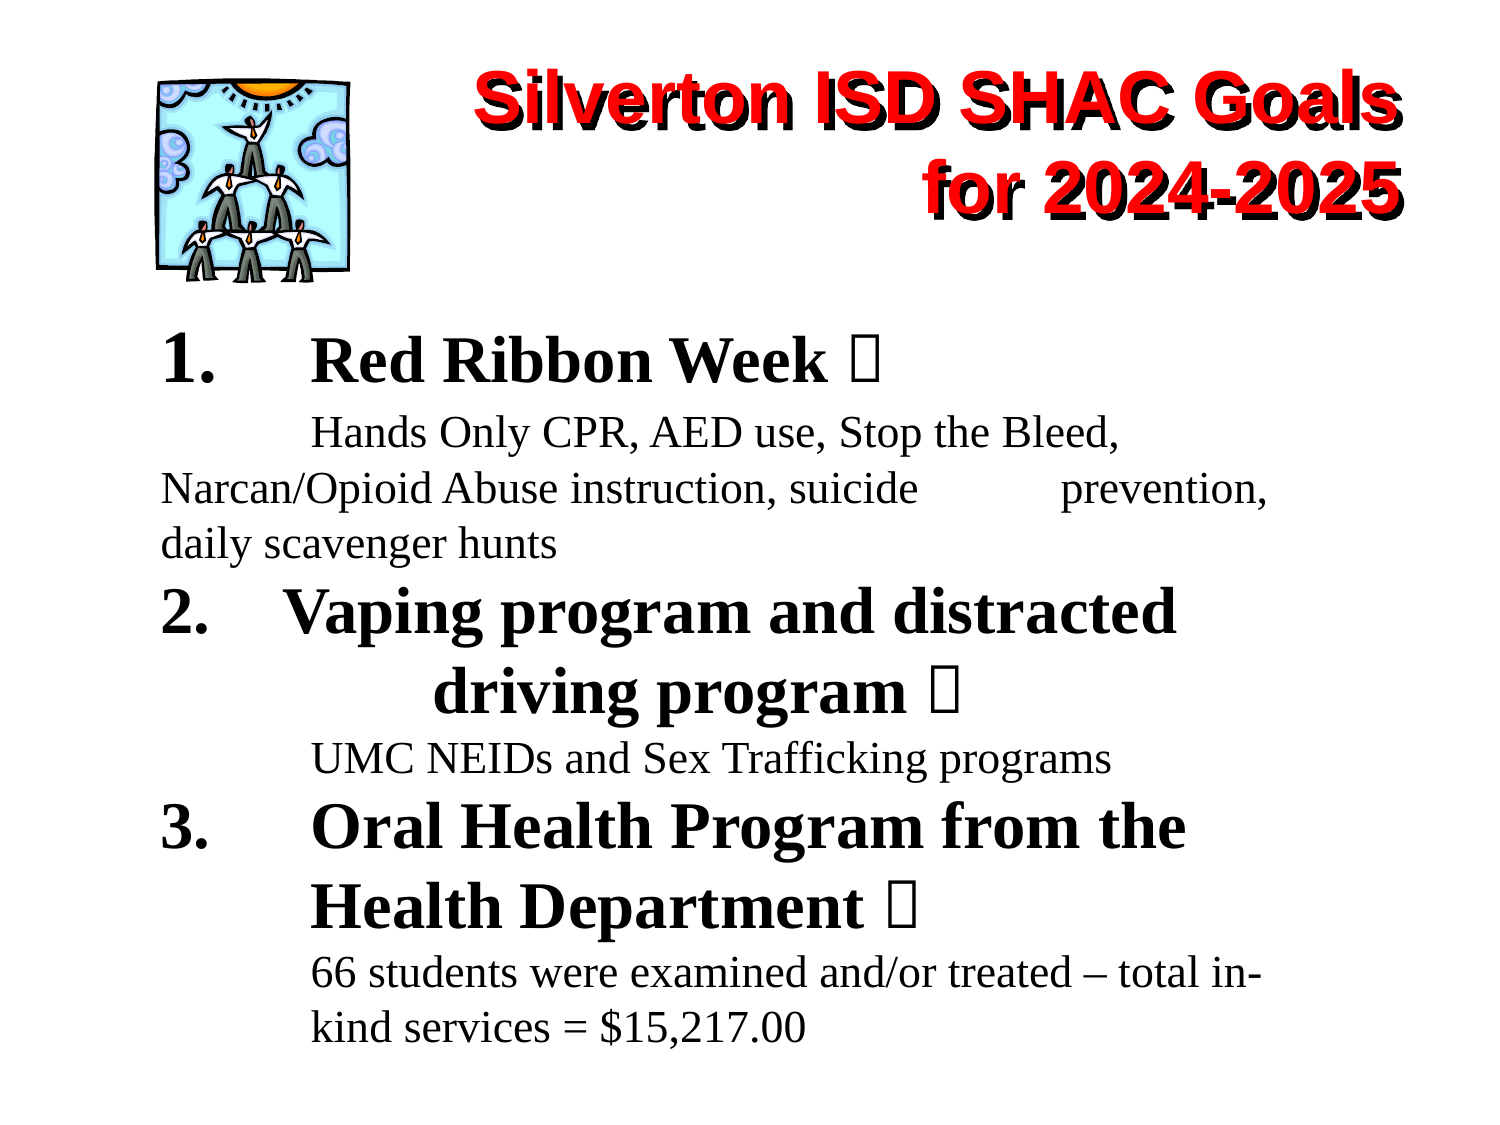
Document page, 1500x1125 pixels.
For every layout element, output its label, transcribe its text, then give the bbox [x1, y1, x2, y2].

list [149, 74, 355, 288]
text_box 1. Red Ribbon Week  Hands Only CPR, AED use, Stop the Bleed, Narcan/Opioid Abuse instruction, suicide prevention, daily scavenger hunts Vaping program and distracted driving program  UMC NEIDs and Sex Trafficking programs Oral Health Program from the Health Department  66 students were examined and/or treated – total in- kind services = $15,217.00 [145, 299, 1338, 1060]
title Silverton ISD SHAC Goals for 2024-2025 [74, 44, 1426, 233]
